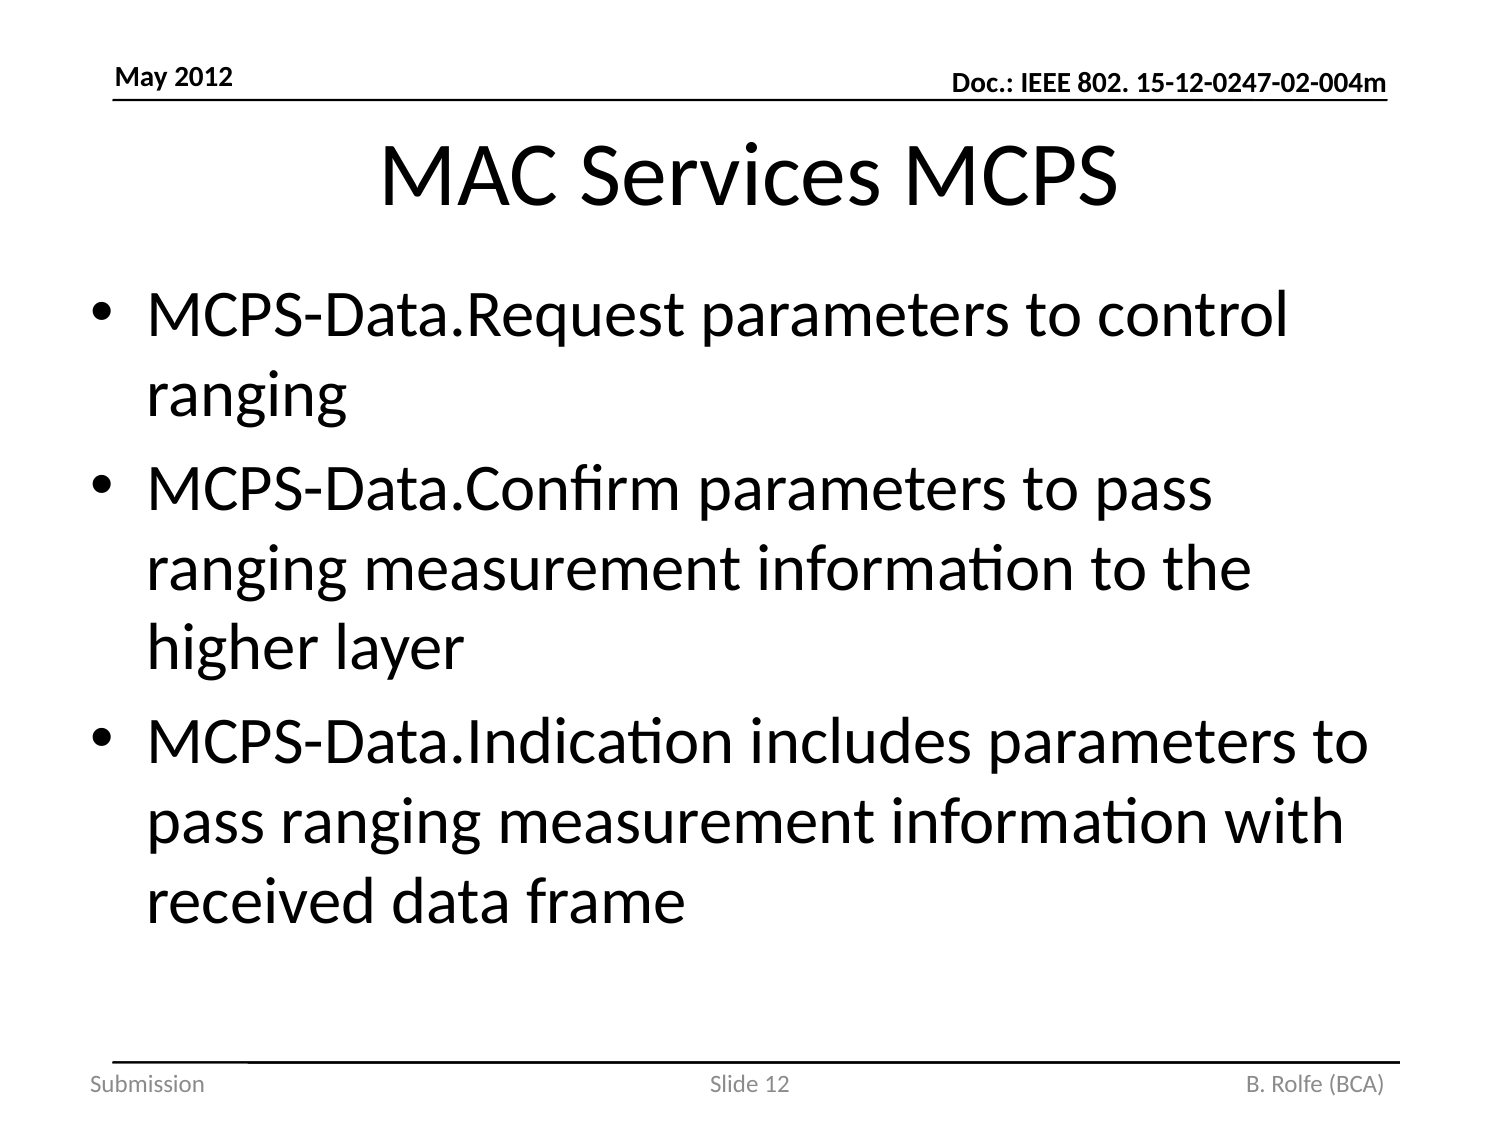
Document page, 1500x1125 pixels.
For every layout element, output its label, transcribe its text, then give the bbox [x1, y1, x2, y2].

title MAC Services MCPS [75, 99, 1425, 238]
list MCPS-Data.Request parameters to control ranging MCPS-Data.Confirm parameters to pass ranging measurement information to the higher layer MCPS-Data.Indication includes parameters to pass ranging measurement information with received data frame [75, 262, 1425, 1005]
